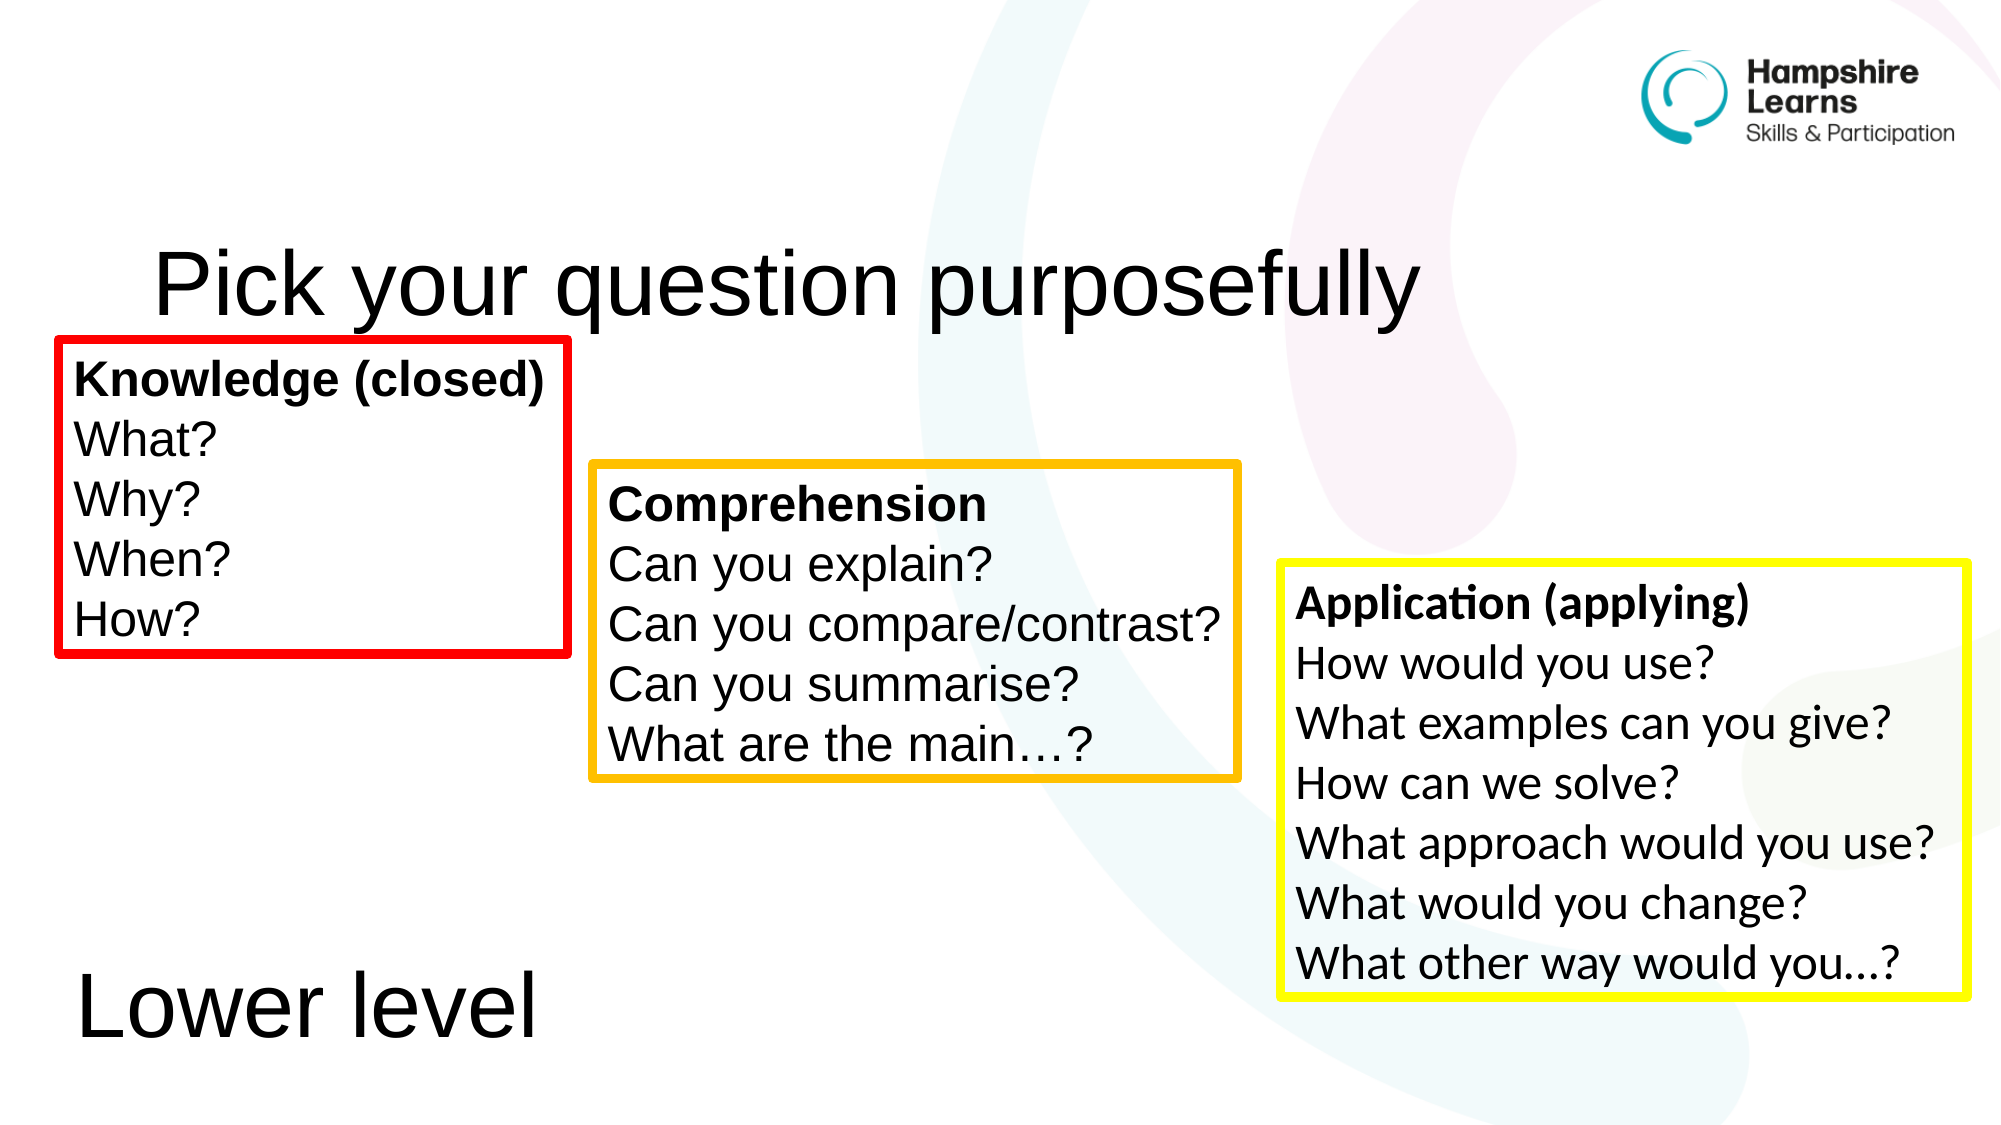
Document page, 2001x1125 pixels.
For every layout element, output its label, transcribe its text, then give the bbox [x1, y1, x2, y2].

text_box Lower level [60, 938, 555, 1064]
picture [0, 0, 2001, 1125]
text_box Comprehension Can you explain? Can you compare/contrast? Can you summarise? What are the main…? [592, 463, 1238, 779]
text_box Application (applying) How would you use? What examples can you give? How can we solve? What approach would you use? What would you change? What other way would you…? [1280, 562, 1968, 998]
text_box Knowledge (closed) What? Why? When? How? [58, 339, 568, 654]
title Pick your question purposefully [137, 177, 1863, 395]
